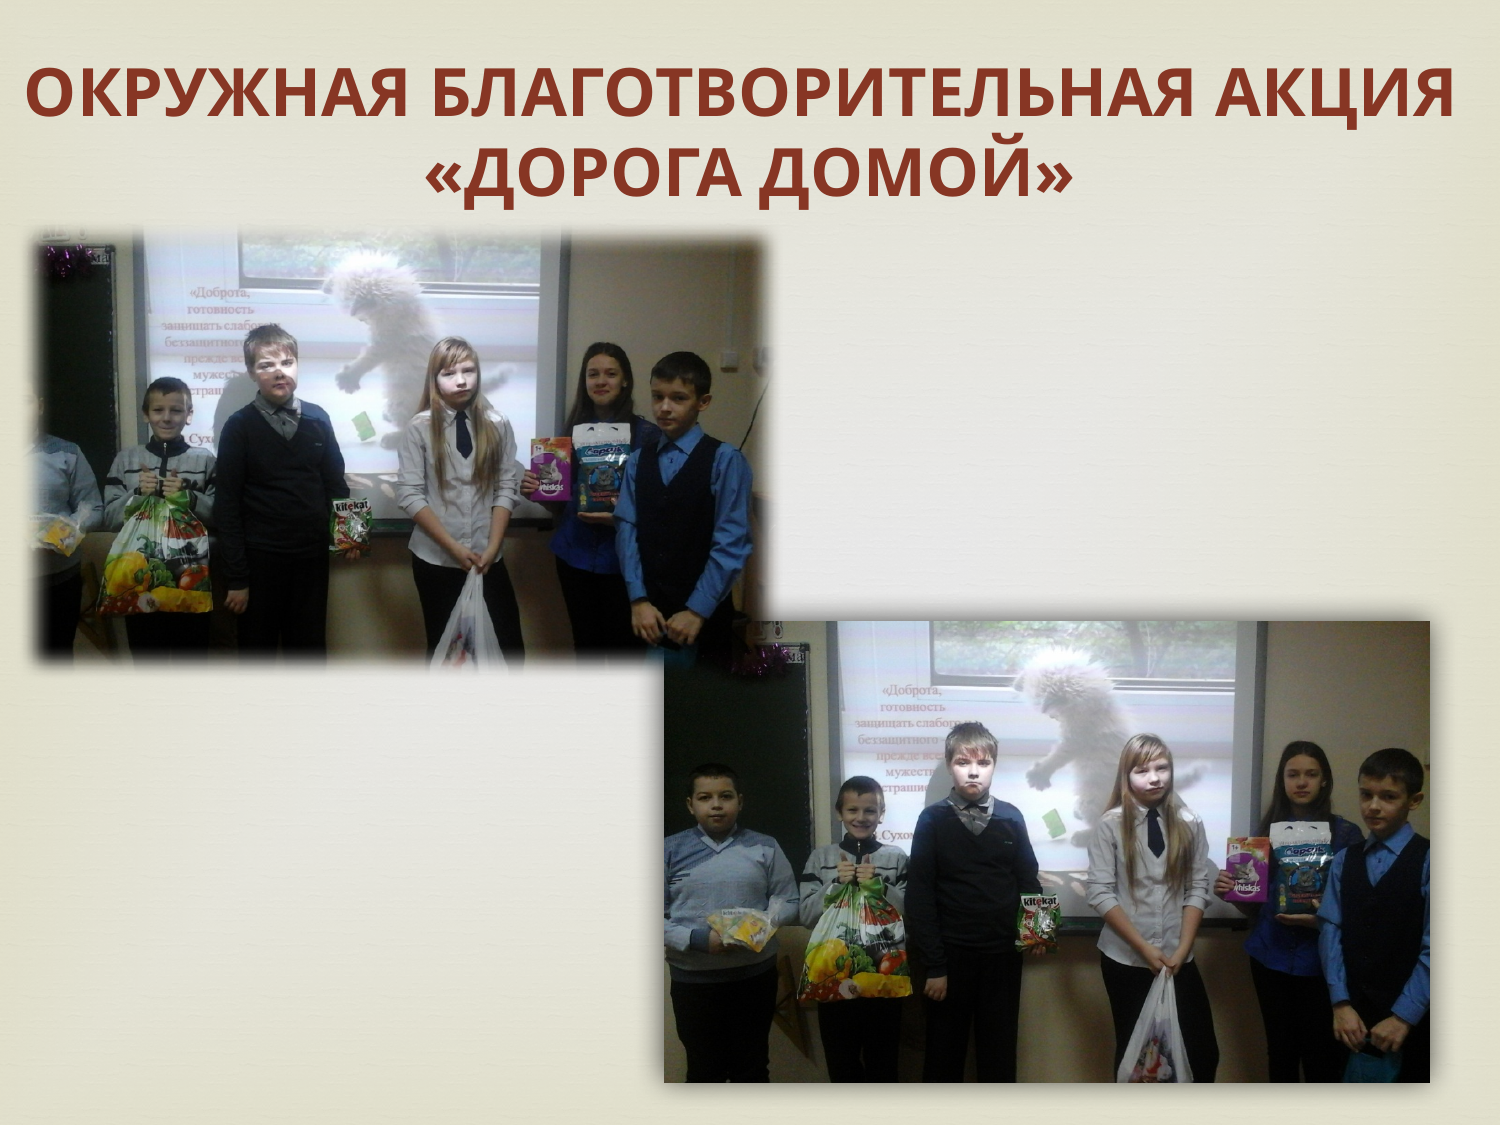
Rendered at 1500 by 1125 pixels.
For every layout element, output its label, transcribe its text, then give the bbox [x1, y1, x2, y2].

picture [17, 218, 1431, 1083]
text_box Окружная благотворительная акция «Дорога домой» [8, 42, 1492, 218]
